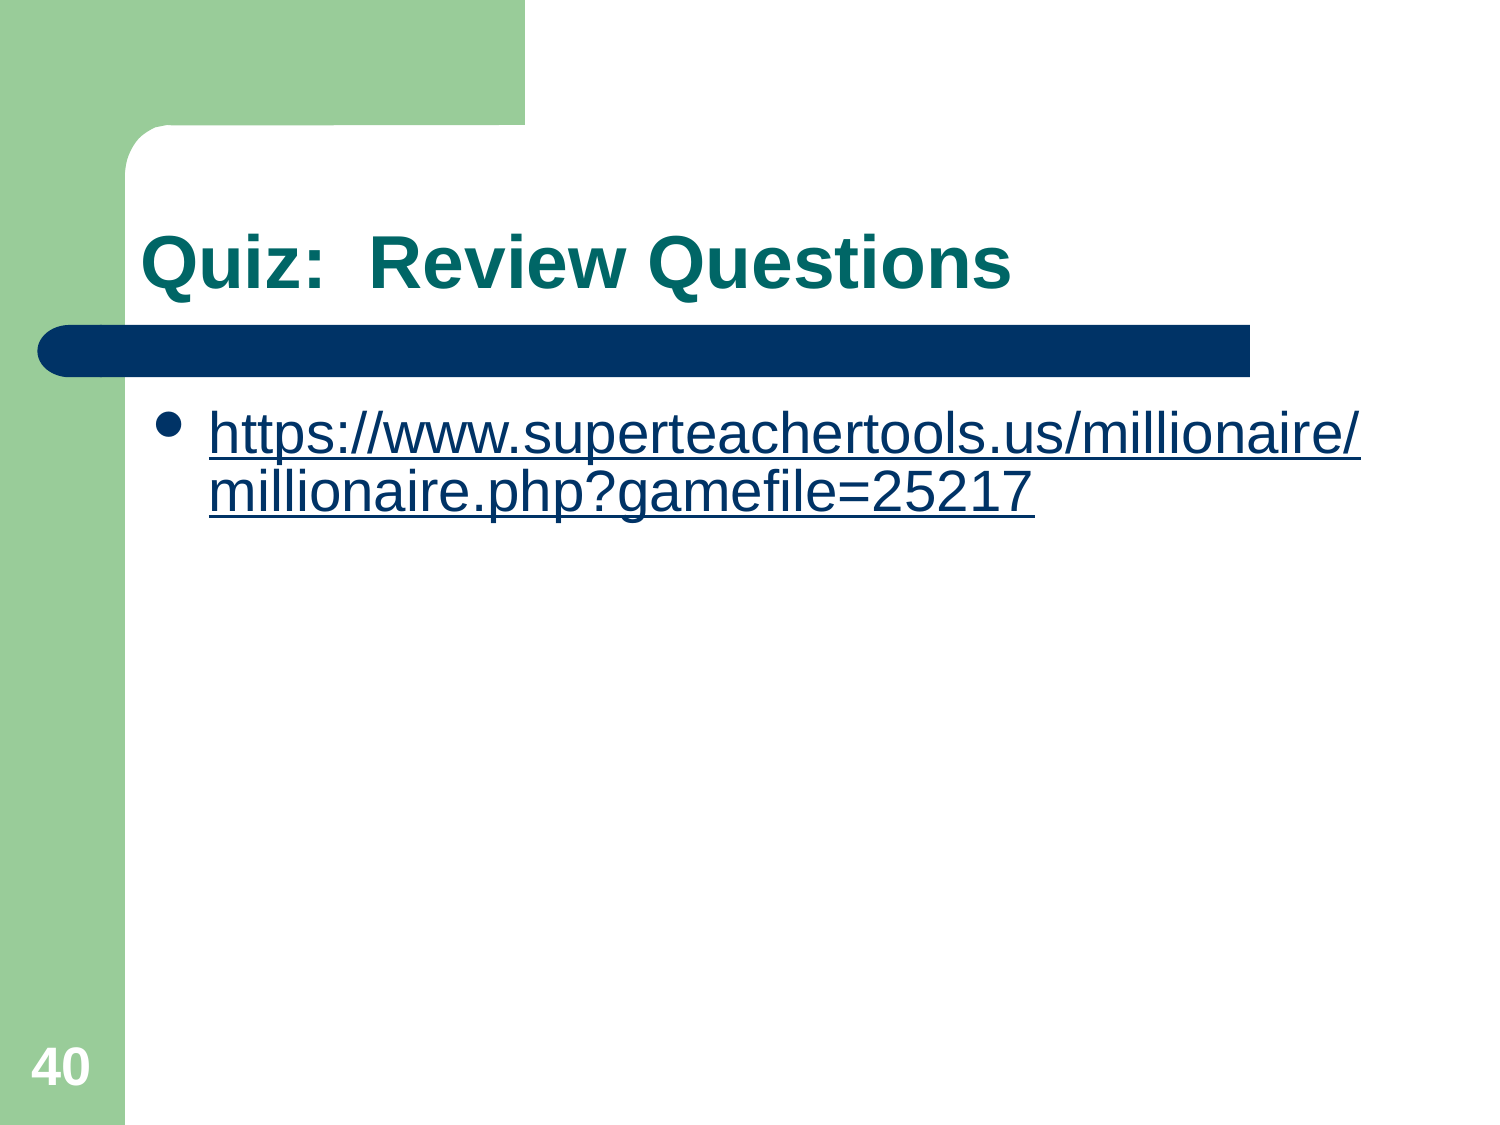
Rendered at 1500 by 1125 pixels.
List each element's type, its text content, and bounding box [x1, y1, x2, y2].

title Quiz: Review Questions [125, 125, 1425, 313]
slide_number 40 [13, 1023, 111, 1105]
list https://www.superteachertools.us/millionaire/millionaire.php?gamefile=25217 [137, 387, 1400, 999]
